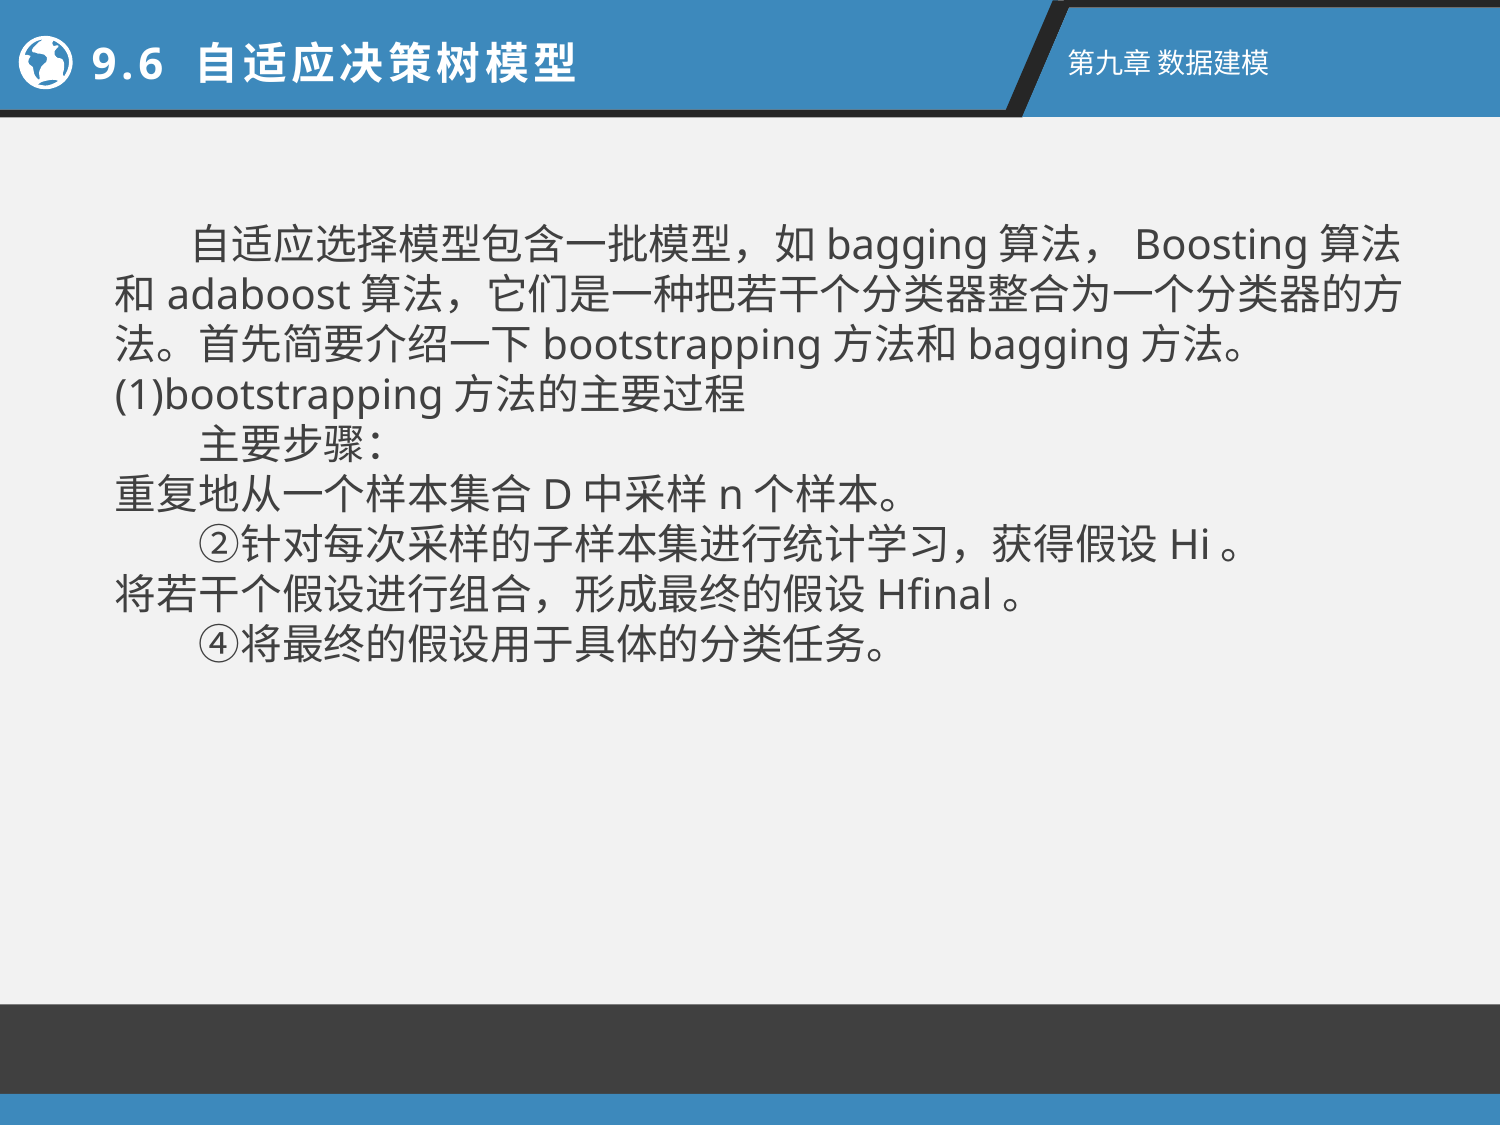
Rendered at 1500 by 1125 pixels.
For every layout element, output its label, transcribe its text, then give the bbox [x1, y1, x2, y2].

text_box [0, 1003, 1500, 1093]
text_box [0, 1093, 1500, 1125]
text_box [0, 0, 1500, 118]
text_box 自适应选择模型包含一批模型，如bagging算法，Boosting算法和adaboost算法，它们是一种把若干个分类器整合为一个分类器的方法。首先简要介绍一下bootstrapping方法和bagging方法。 (1)bootstrapping方法的主要过程 主要步骤： 重复地从一个样本集合D中采样n个样本。 ②针对每次采样的子样本集进行统计学习，获得假设Hi。 将若干个假设进行组合，形成最终的假设Hfinal。 ④将最终的假设用于具体的分类任务。 [100, 210, 1454, 676]
